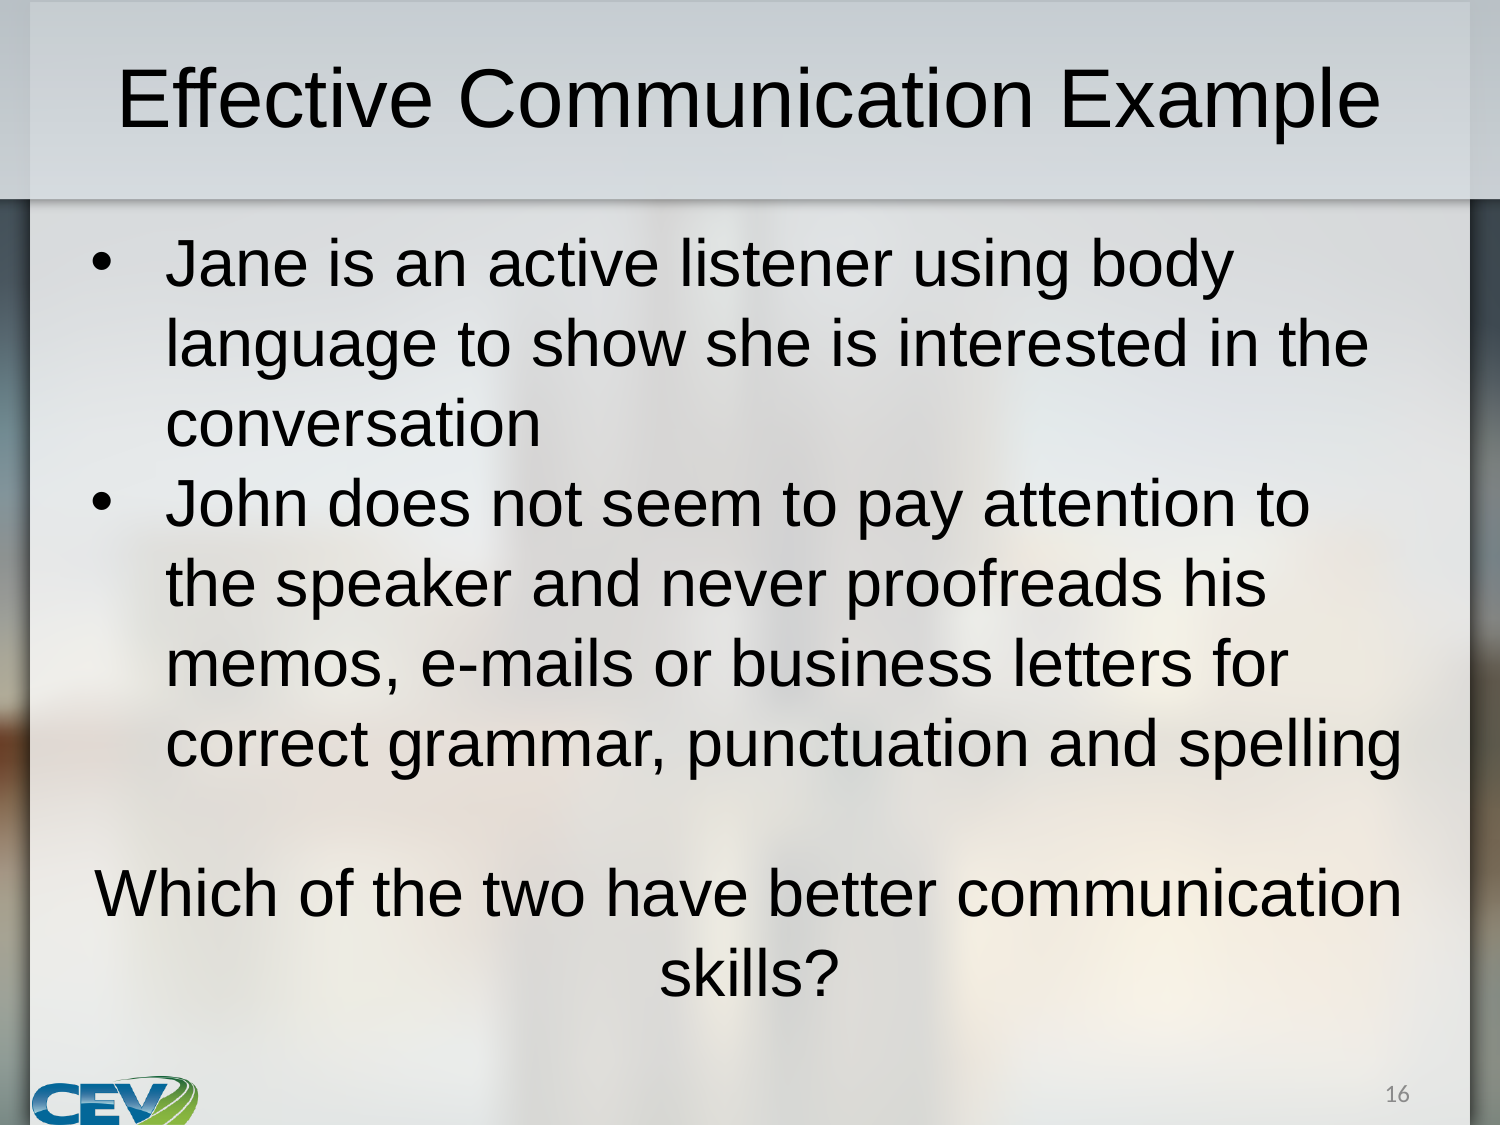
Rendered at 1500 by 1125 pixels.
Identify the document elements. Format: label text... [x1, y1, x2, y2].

title Effective Communication Example [75, 0, 1425, 188]
picture [0, 0, 1500, 1125]
slide_number 16 [1074, 1062, 1425, 1123]
list Jane is an active listener using body language to show she is interested in the conversation John does not seem to pay attention to the speaker and never proofreads his memos, e-mails or business letters for correct grammar, punctuation and spelling Which of the two have better communication skills? [75, 212, 1425, 1060]
